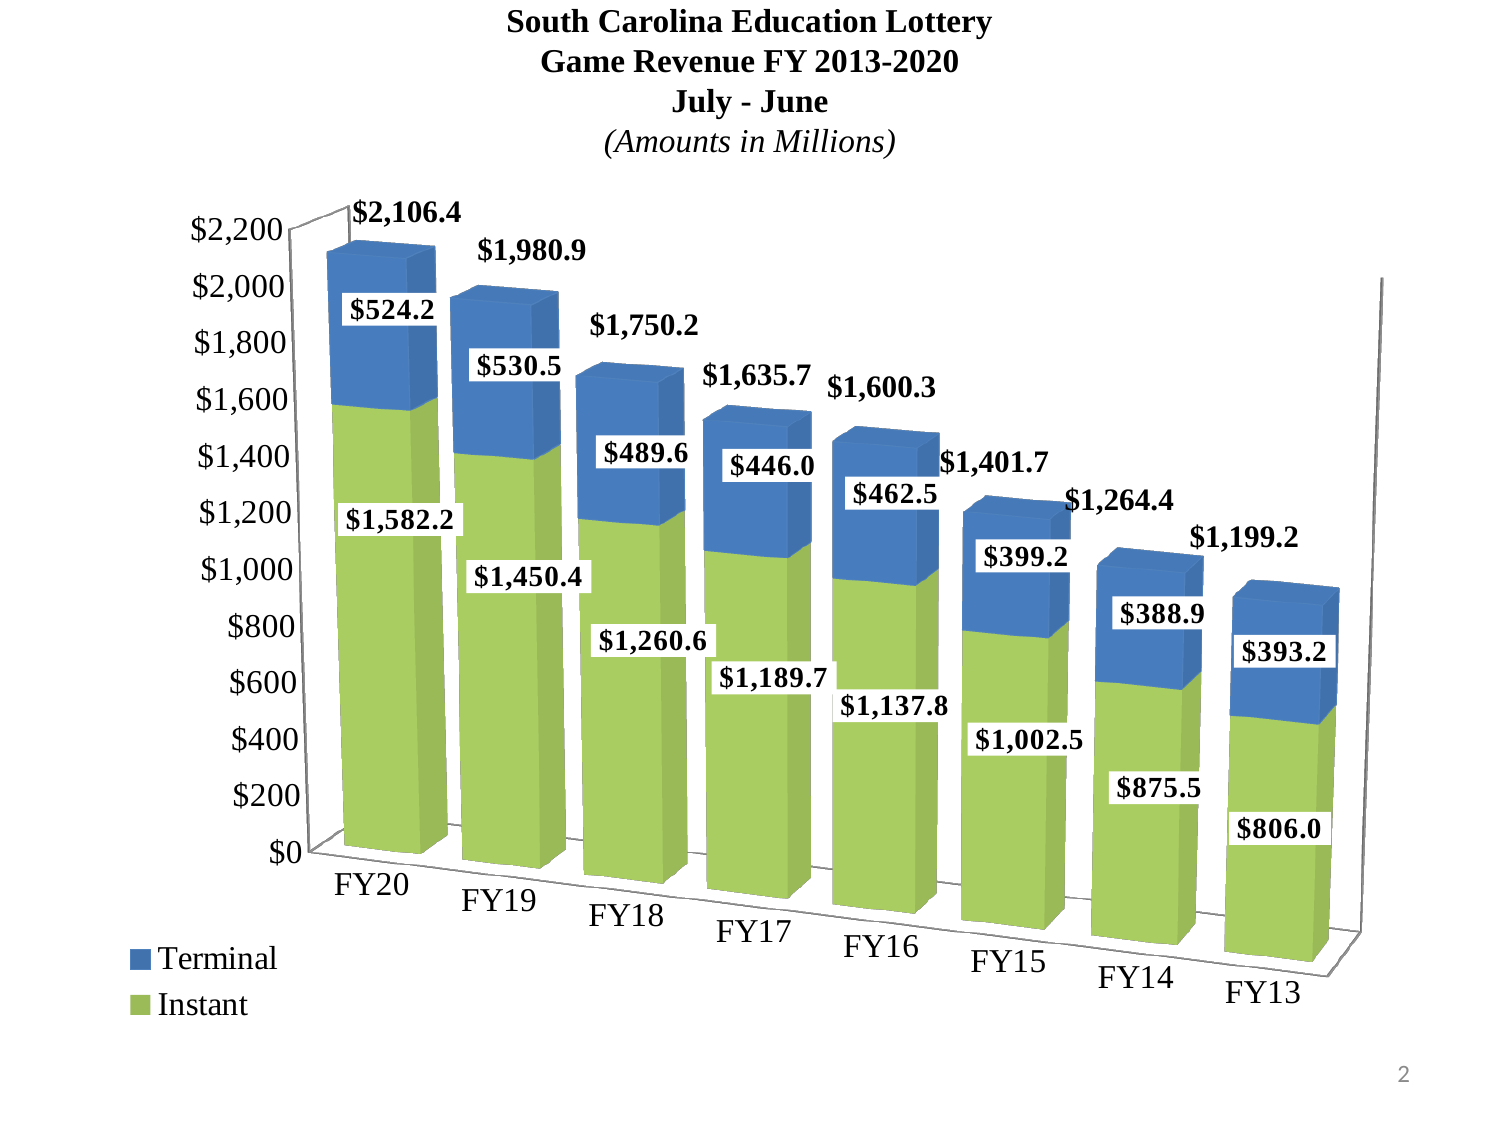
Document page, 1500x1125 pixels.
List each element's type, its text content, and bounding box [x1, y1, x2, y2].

slide_number 2 [1074, 1051, 1425, 1103]
chart [74, 174, 1426, 1043]
title South Carolina Education Lottery Game Revenue FY 2013-2020 July - June (Amounts in Millions) [75, 27, 1425, 171]
